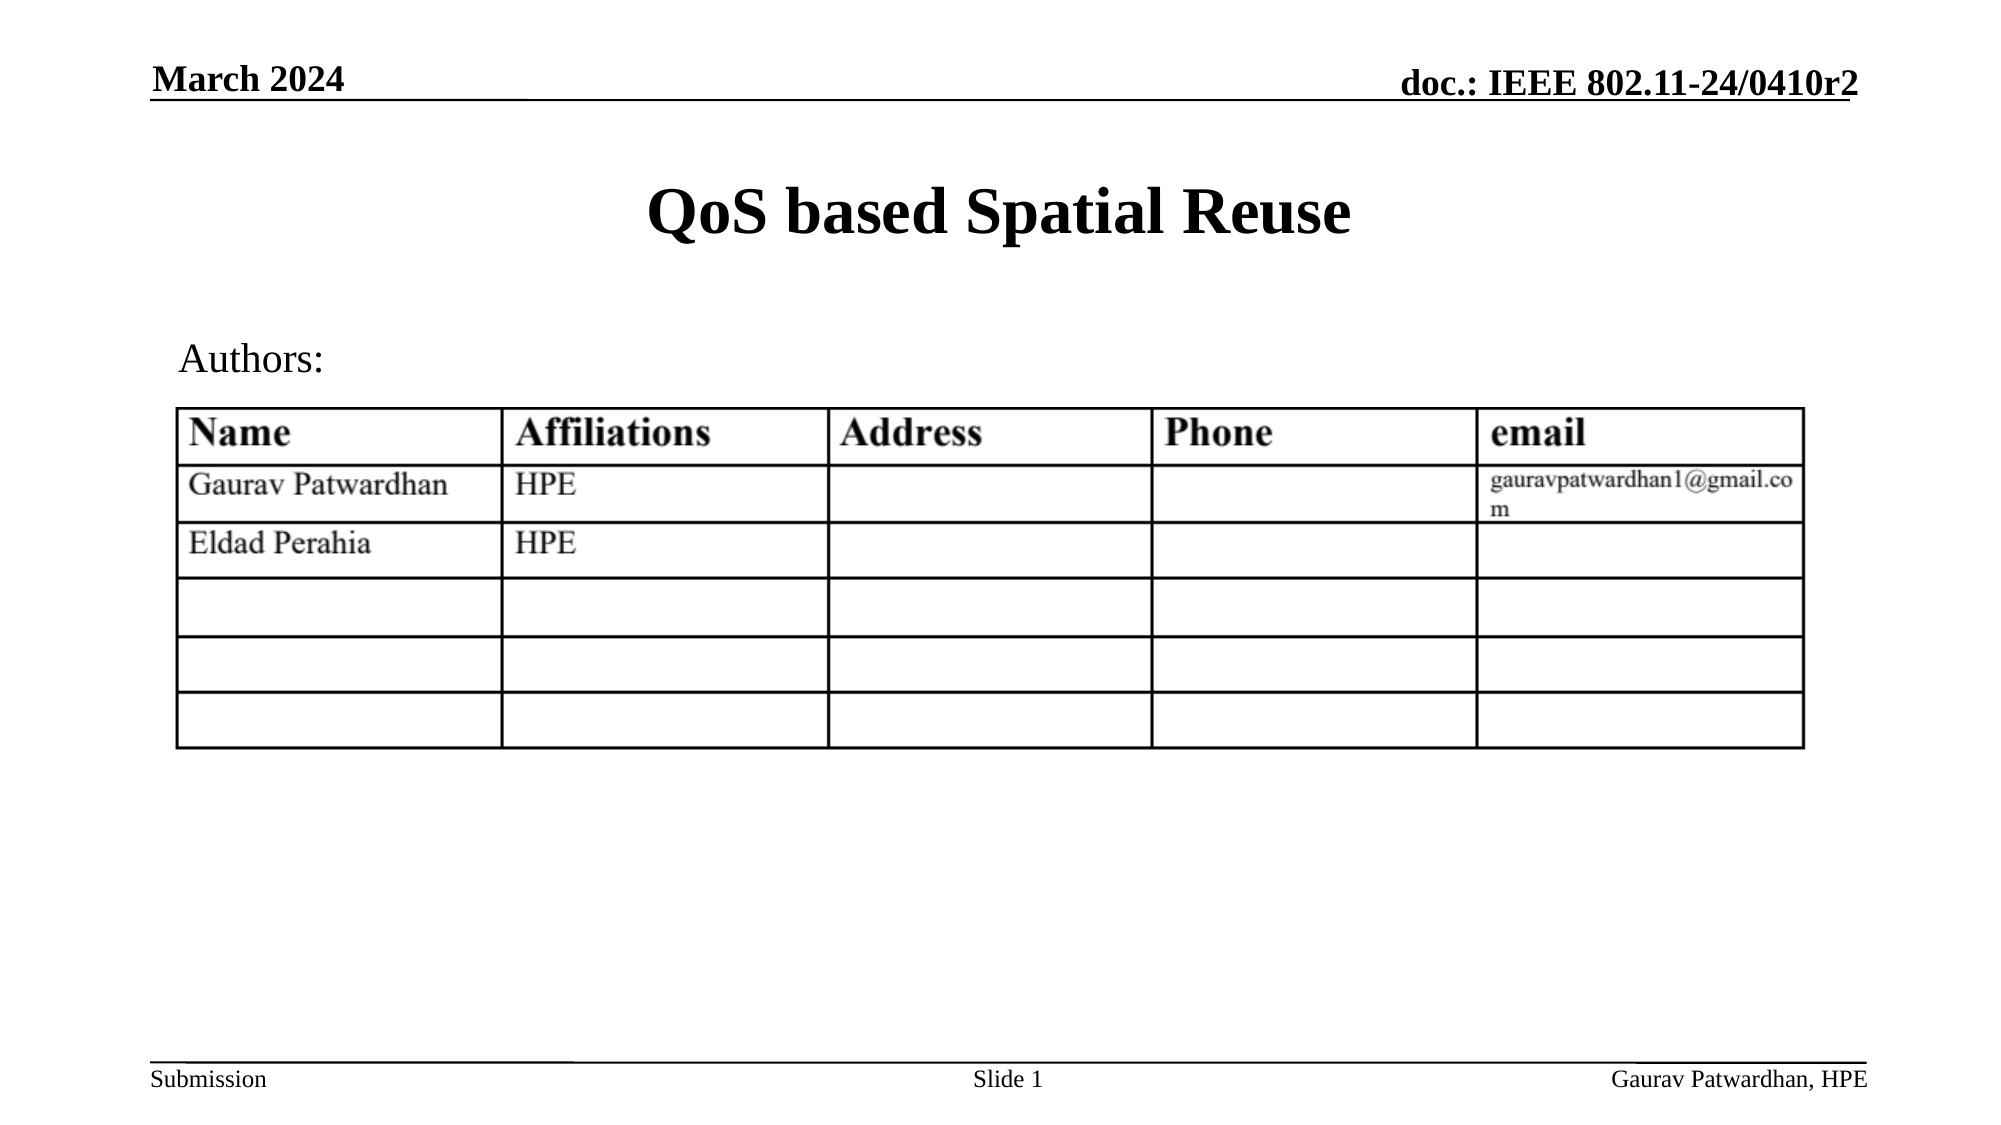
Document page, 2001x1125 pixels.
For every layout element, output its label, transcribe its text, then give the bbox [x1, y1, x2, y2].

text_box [162, 407, 1849, 793]
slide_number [152, 54, 563, 100]
slide_number Slide 1 [950, 1061, 1067, 1123]
footer Gaurav Patwardhan, HPE [1171, 1061, 1869, 1093]
title QoS based Spatial Reuse [149, 76, 1851, 338]
text_box Authors: [162, 323, 401, 387]
